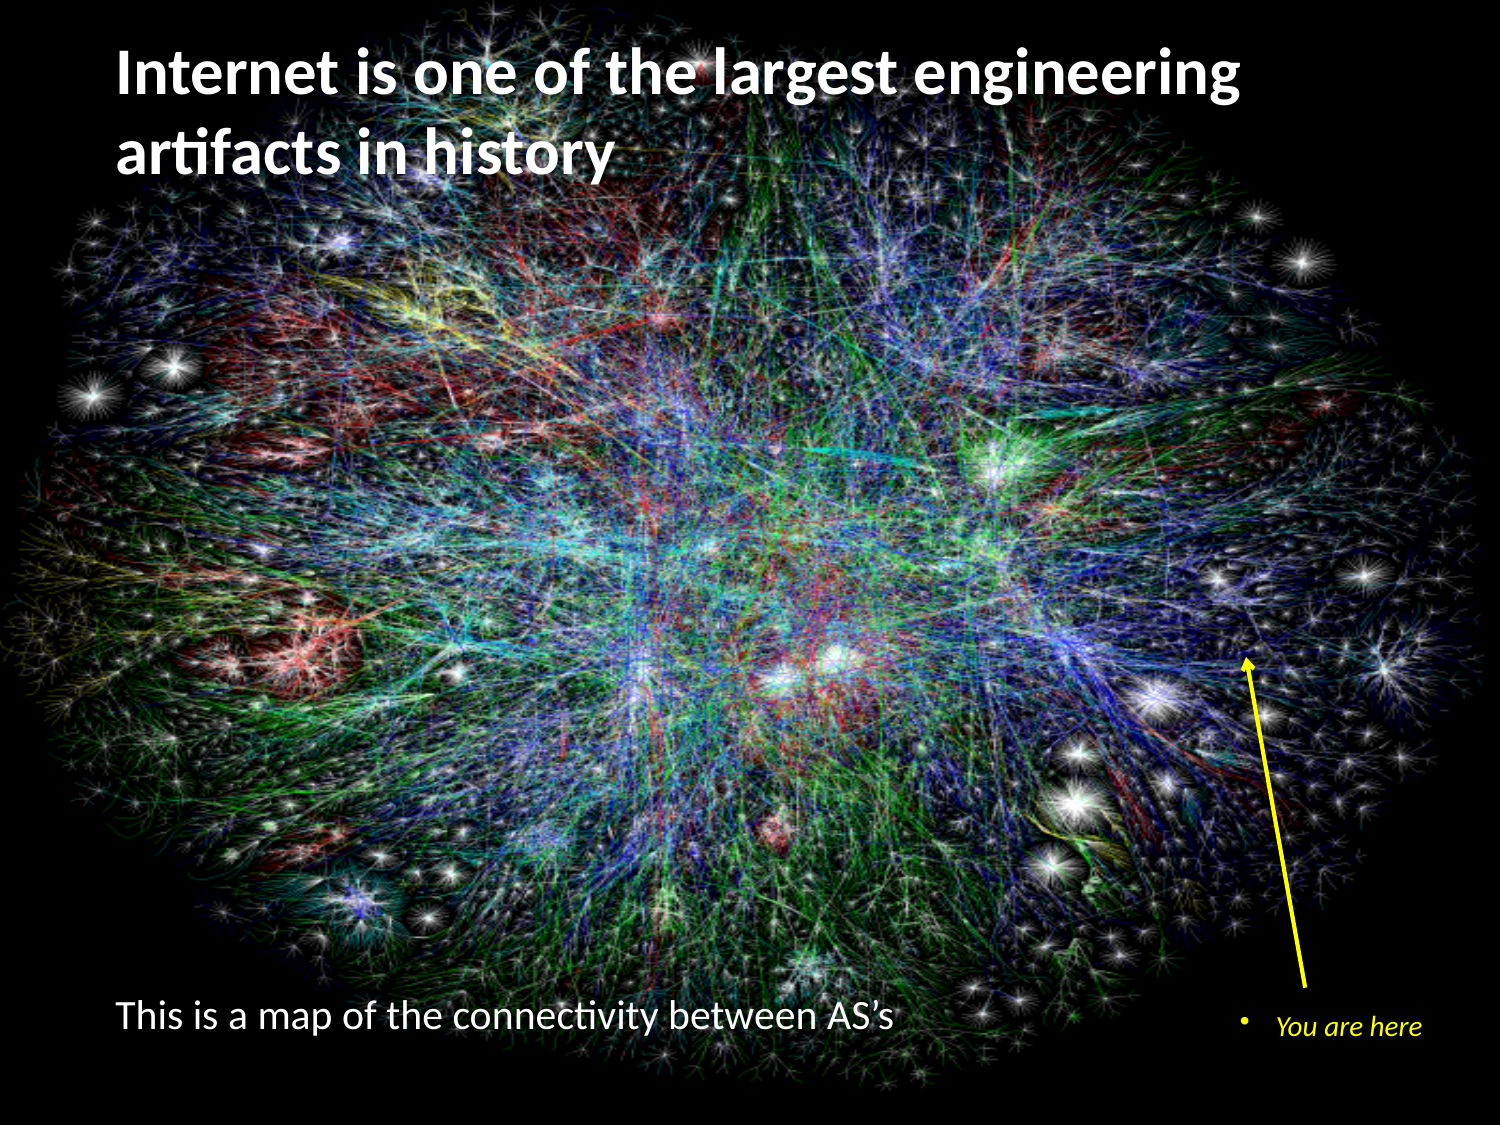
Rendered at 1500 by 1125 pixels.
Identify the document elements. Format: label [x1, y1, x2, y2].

text_box [1245, 656, 1306, 988]
picture [0, 0, 1500, 1125]
